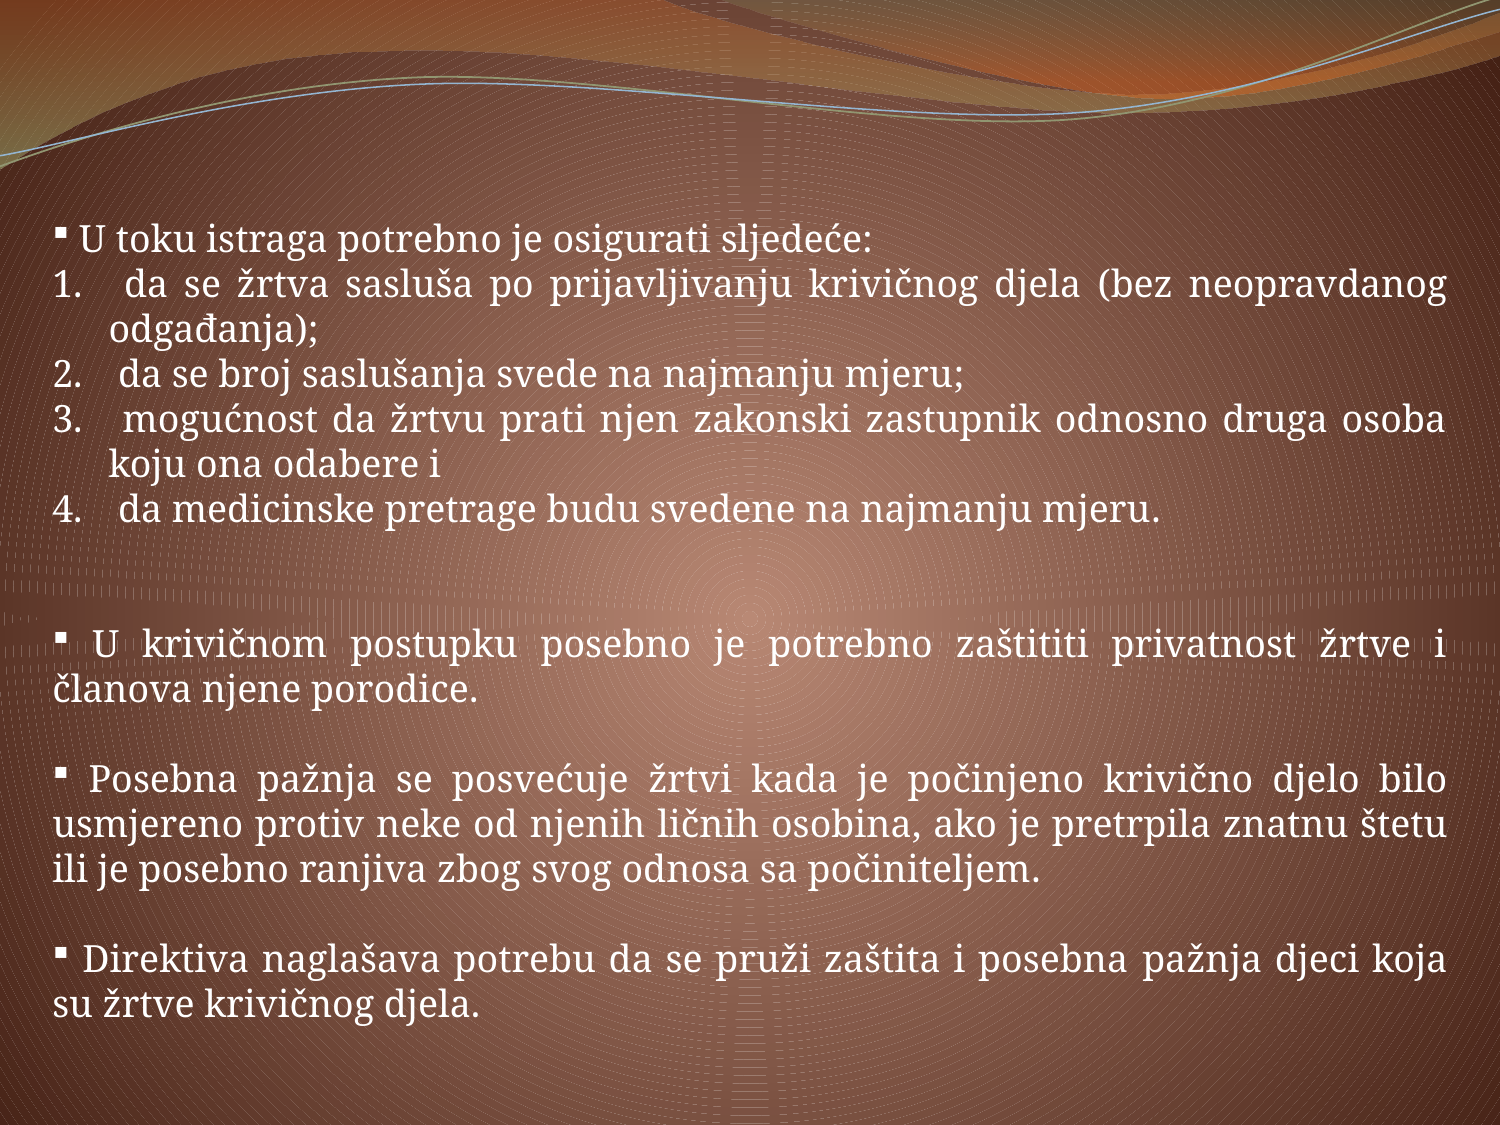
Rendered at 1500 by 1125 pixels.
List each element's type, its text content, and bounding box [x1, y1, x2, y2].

text_box U toku istraga potrebno je osigurati sljedeće: da se žrtva sasluša po prijavljivanju krivičnog djela (bez neopravdanog odgađanja); da se broj saslušanja svede na najmanju mjeru; mogućnost da žrtvu prati njen zakonski zastupnik odnosno druga osoba koju ona odabere i da medicinske pretrage budu svedene na najmanju mjeru. U krivičnom postupku posebno je potrebno zaštititi privatnost žrtve i članova njene porodice. Posebna pažnja se posvećuje žrtvi kada je počinjeno krivično djelo bilo usmjereno protiv neke od njenih ličnih osobina, ako je pretrpila znatnu štetu ili je posebno ranjiva zbog svog odnosa sa počiniteljem. Direktiva naglašava potrebu da se pruži zaštita i posebna pažnja djeci koja su žrtve krivičnog djela. [37, 162, 1463, 1125]
